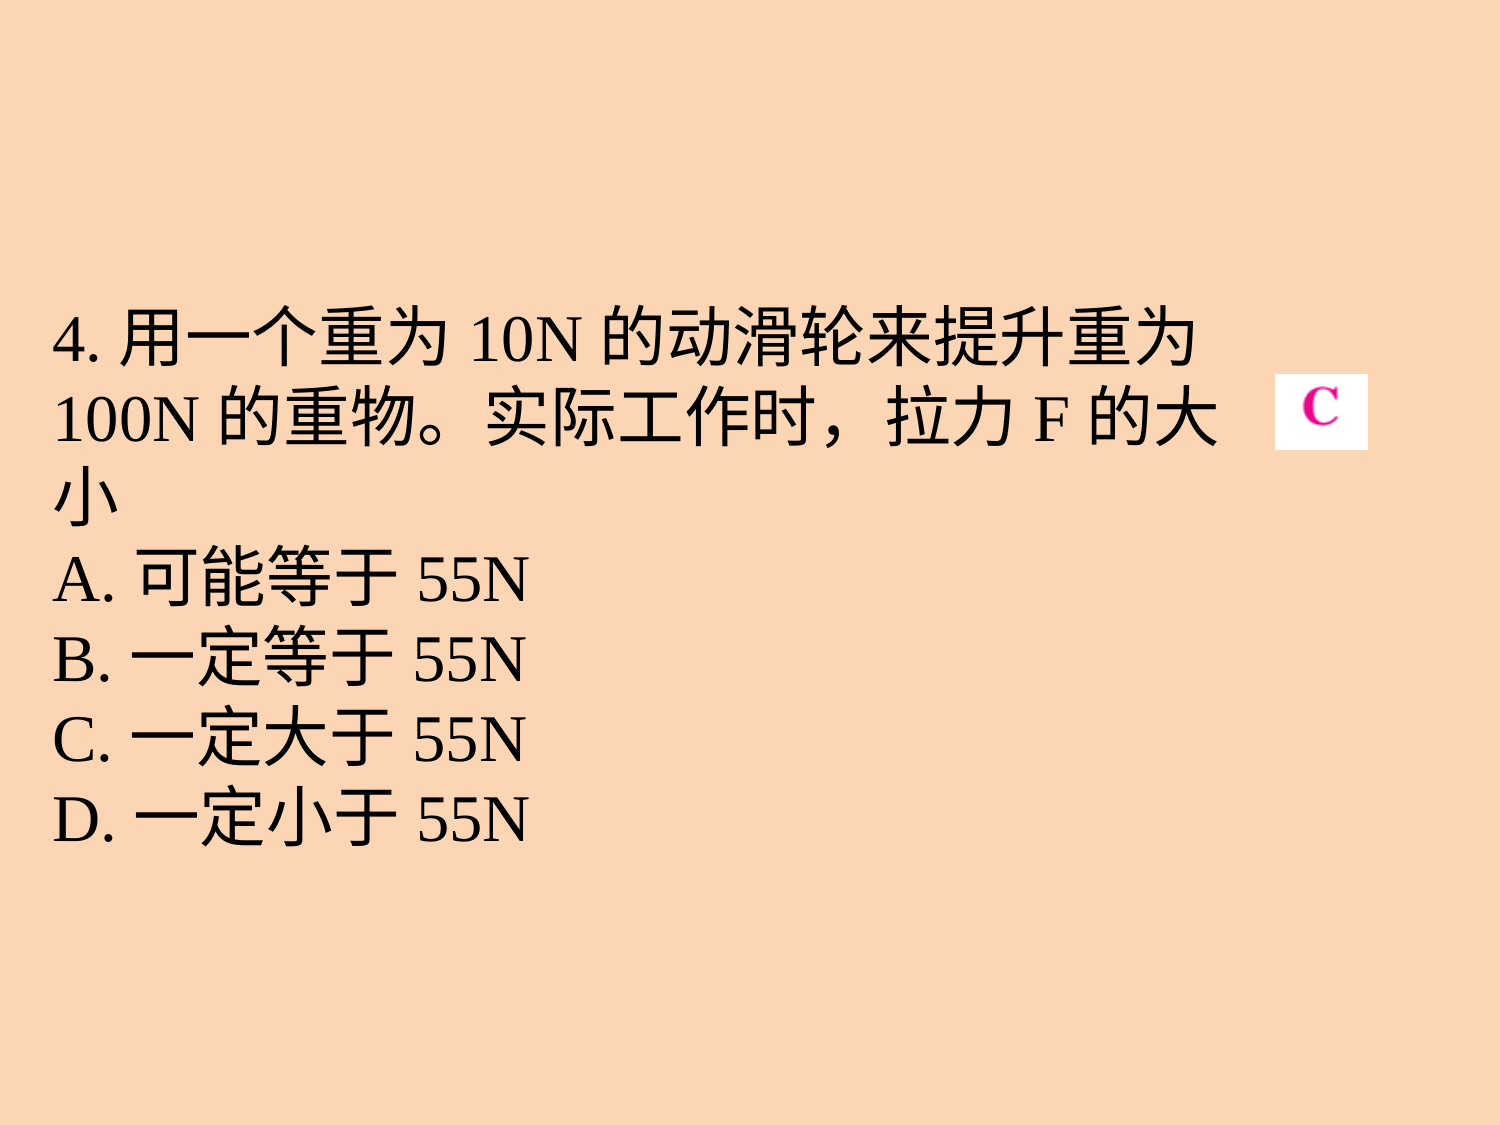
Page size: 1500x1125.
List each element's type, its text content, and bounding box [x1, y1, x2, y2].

picture [1274, 374, 1368, 451]
text_box 4.用一个重为10N的动滑轮来提升重为100N的重物。实际工作时，拉力F的大小 A.可能等于55N B.一定等于55N C.一定大于55N D.一定小于55N [37, 287, 1300, 862]
